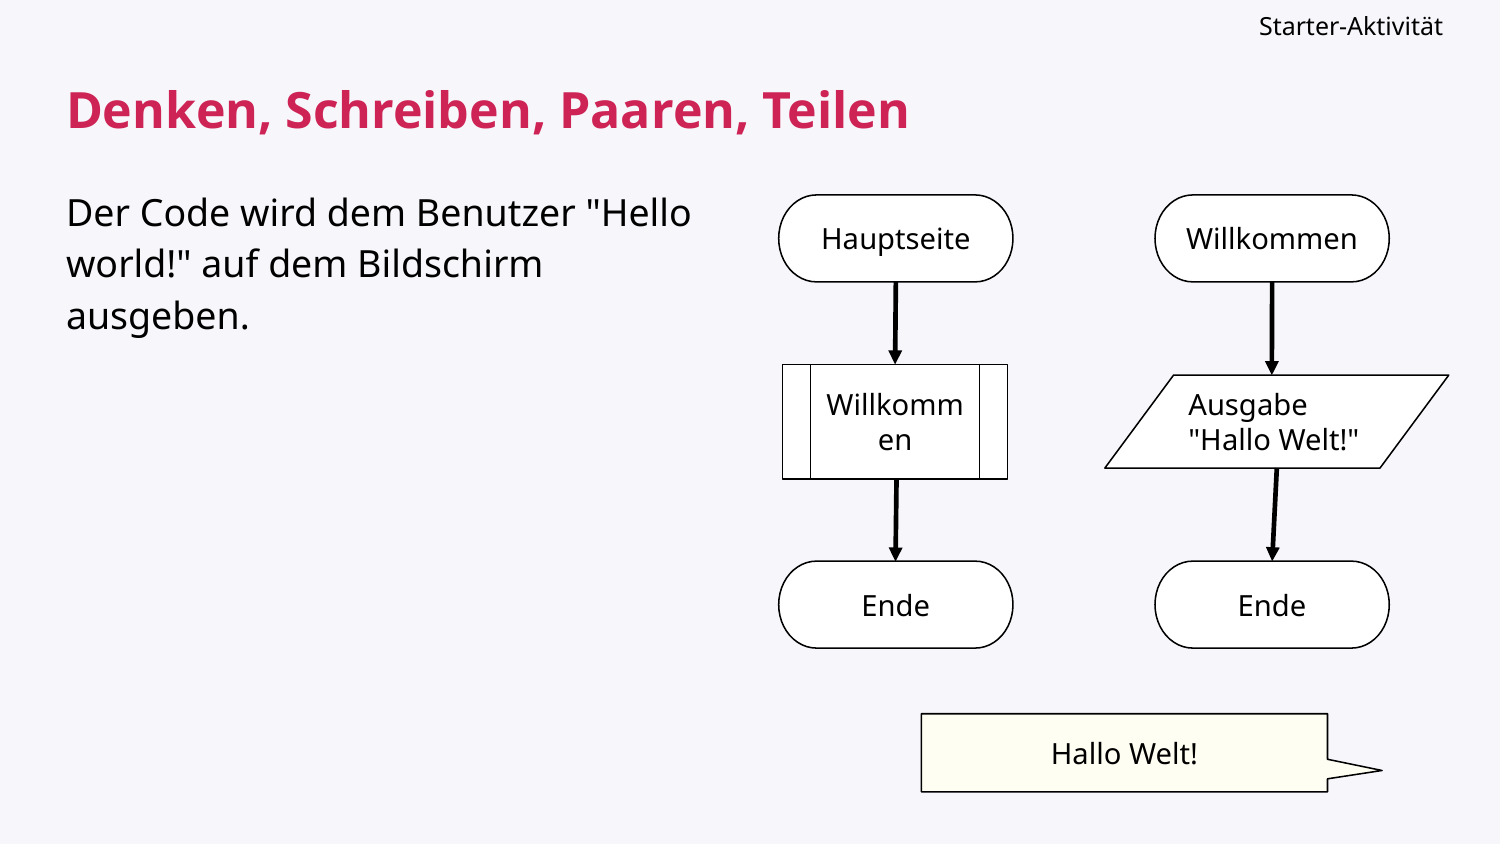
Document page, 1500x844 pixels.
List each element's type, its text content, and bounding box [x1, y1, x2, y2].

text_box Willkommen [1155, 194, 1390, 282]
title Denken, Schreiben, Paaren, Teilen [51, 51, 1449, 166]
list Der Code wird dem Benutzer "Hello world!" auf dem Bildschirm ausgeben. [51, 166, 723, 768]
text_box Ausgabe "Hallo Welt!" [1104, 375, 1449, 469]
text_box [1271, 467, 1278, 562]
text_box Ende [778, 561, 1013, 649]
text_box Hallo Welt! [921, 713, 1383, 792]
subtitle Starter-Aktivität [1122, 0, 1444, 52]
text_box Hauptseite [778, 194, 1013, 282]
text_box Willkommen [782, 364, 1008, 479]
text_box Ende [1155, 561, 1390, 649]
